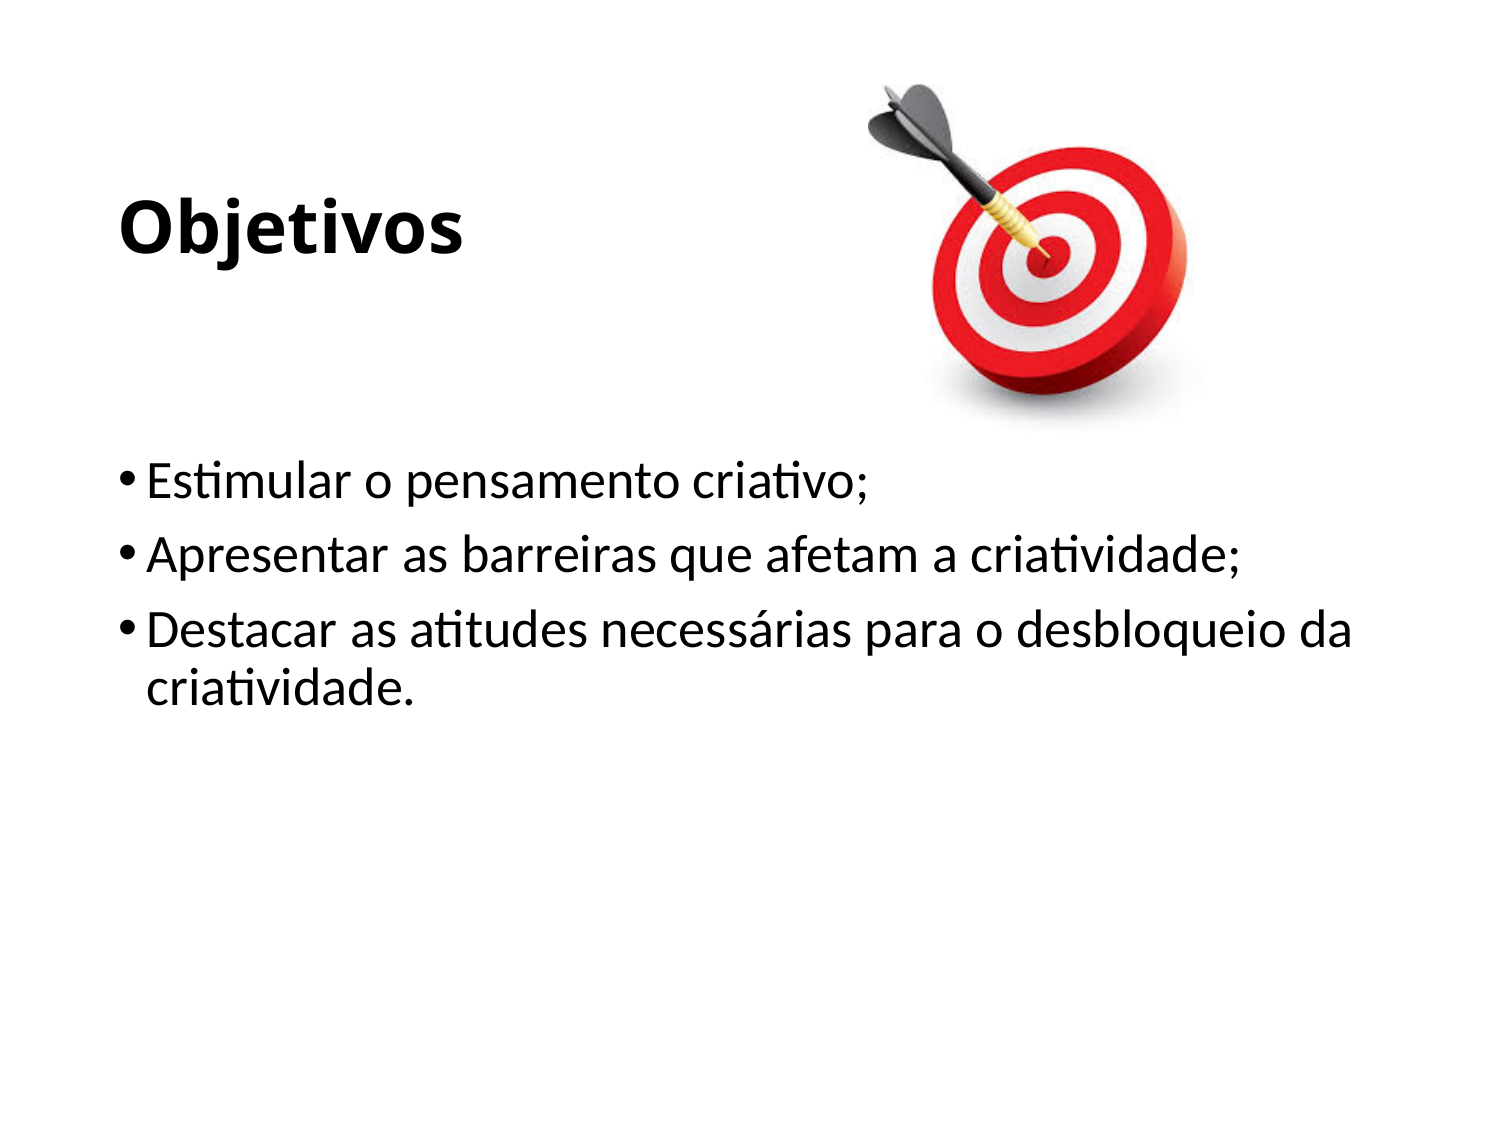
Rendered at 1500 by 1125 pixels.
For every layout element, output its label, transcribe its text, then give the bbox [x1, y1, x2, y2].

picture [868, 84, 1220, 436]
list Estimular o pensamento criativo; Apresentar as barreiras que afetam a criatividade; Destacar as atitudes necessárias para o desbloqueio da criatividade. [103, 444, 1397, 1039]
title Objetivos [102, 121, 538, 340]
